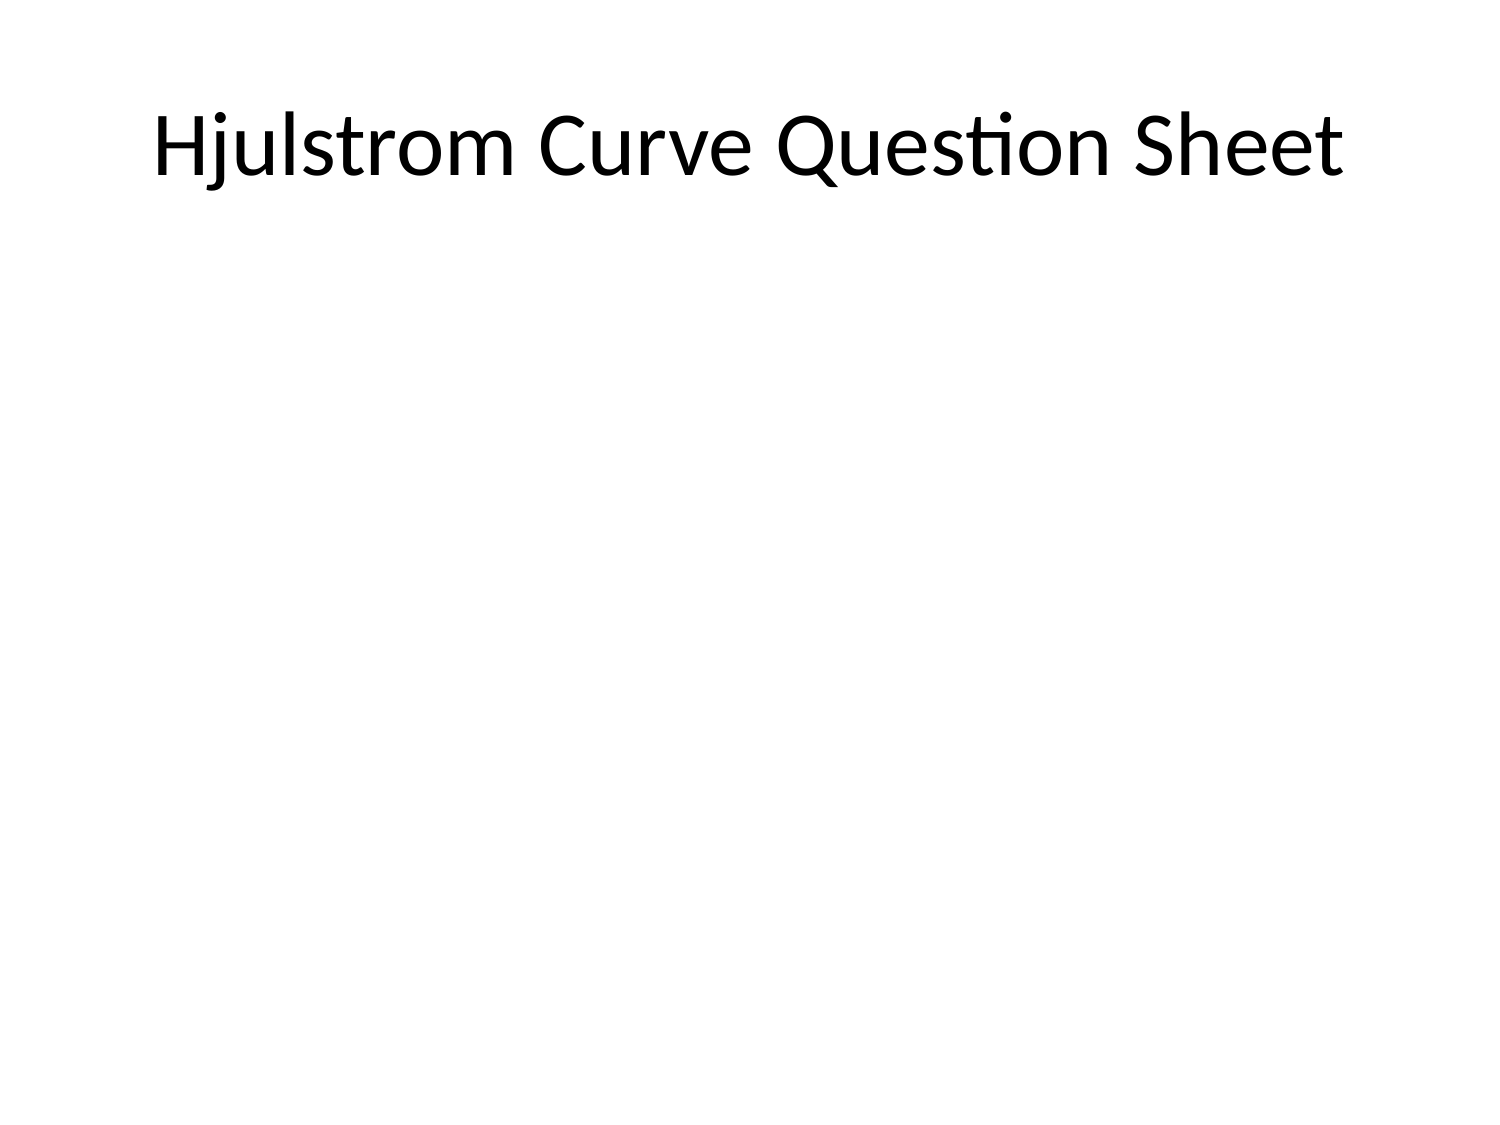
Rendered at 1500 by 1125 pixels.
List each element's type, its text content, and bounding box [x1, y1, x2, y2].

title Hjulstrom Curve Question Sheet [75, 45, 1425, 233]
